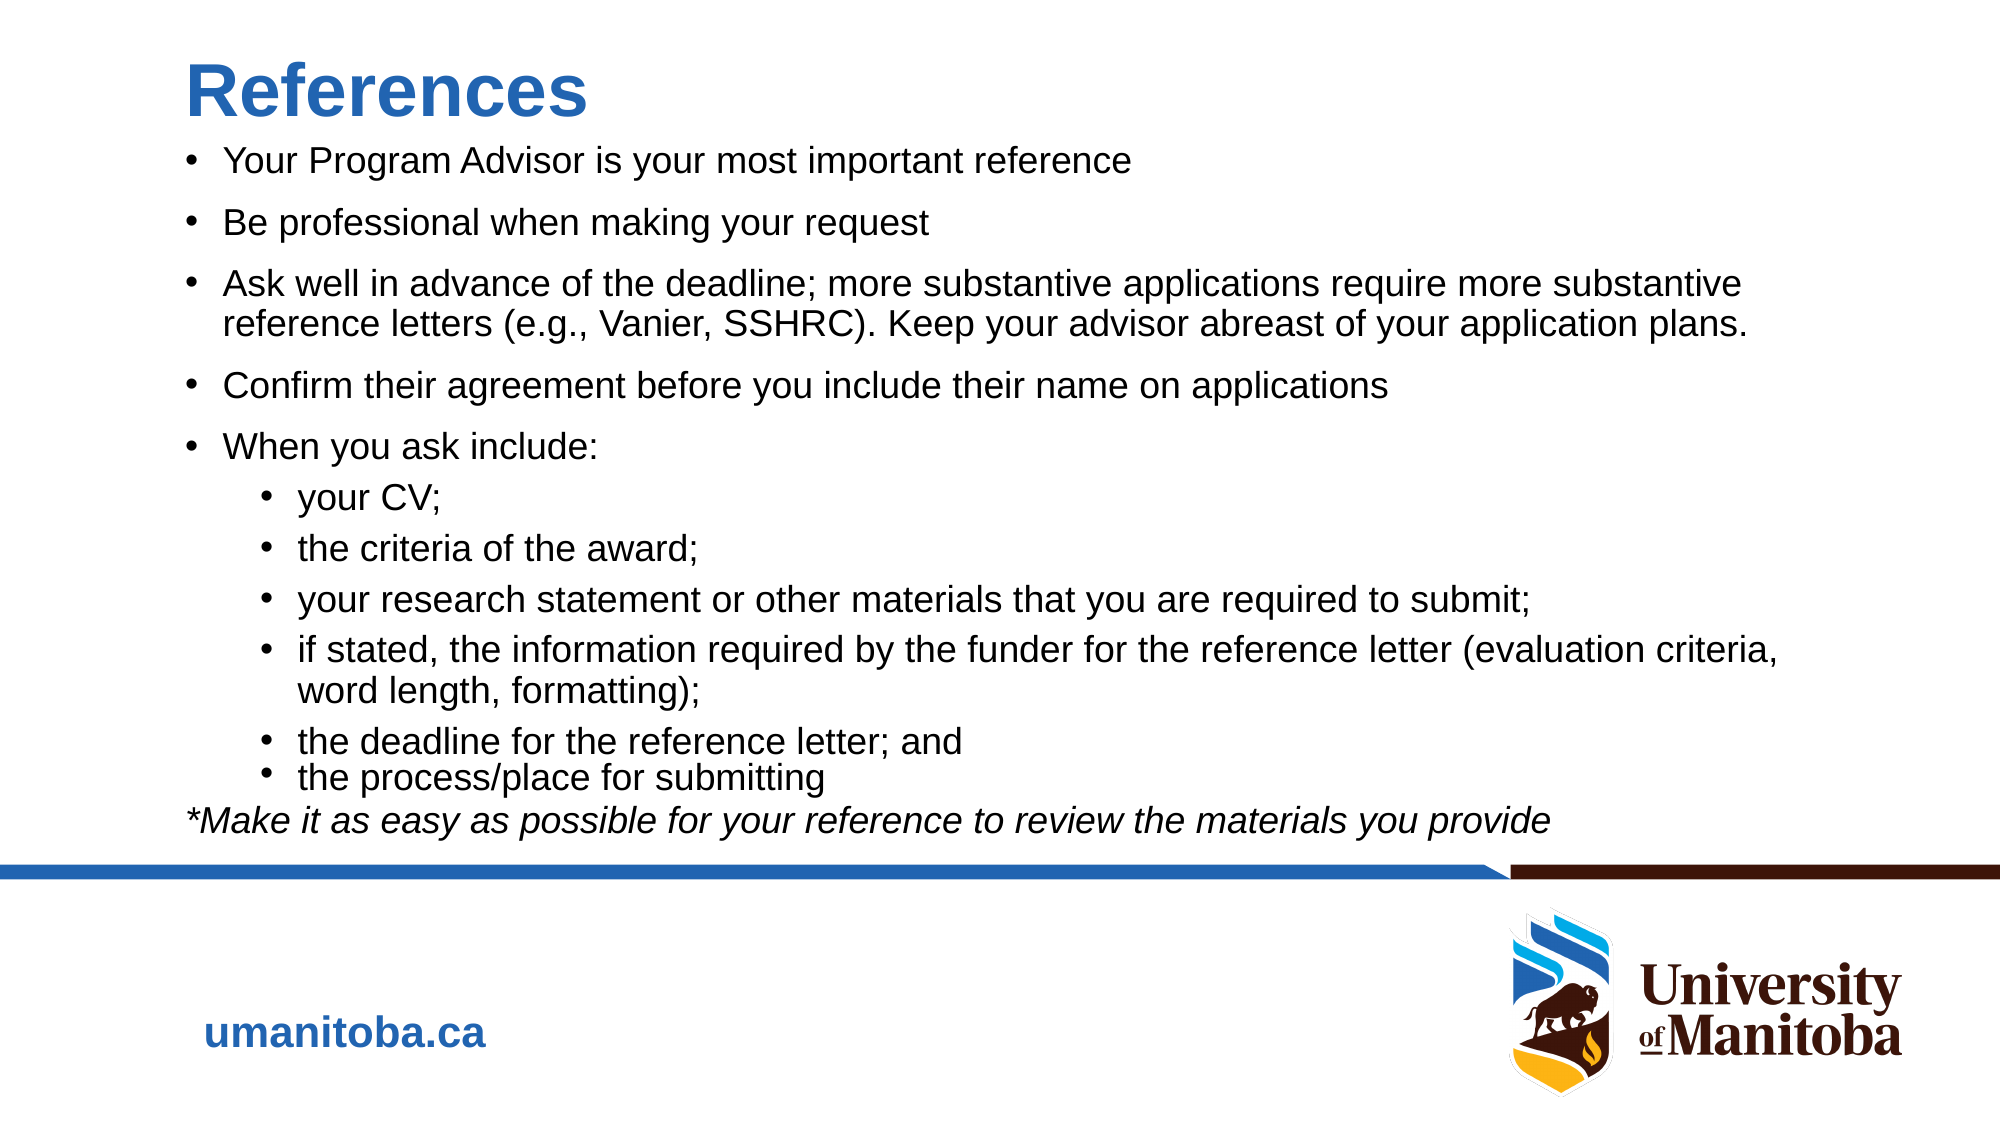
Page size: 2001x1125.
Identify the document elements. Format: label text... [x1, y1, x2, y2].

title References [170, 44, 1743, 134]
picture [1509, 907, 1902, 1097]
list Your Program Advisor is your most important reference Be professional when making your request Ask well in advance of the deadline; more substantive applications require more substantive reference letters (e.g., Vanier, SSHRC). Keep your advisor abreast of your application plans. Confirm their agreement before you include their name on applications When you ask include: your CV; the criteria of the award; your research statement or other materials that you are required to submit; if stated, the information required by the funder for the reference letter (evaluation criteria, word length, formatting); the deadline for the reference letter; and the process/place for submitting *Make it as easy as possible for your reference to review the materials you provide [170, 134, 1880, 794]
